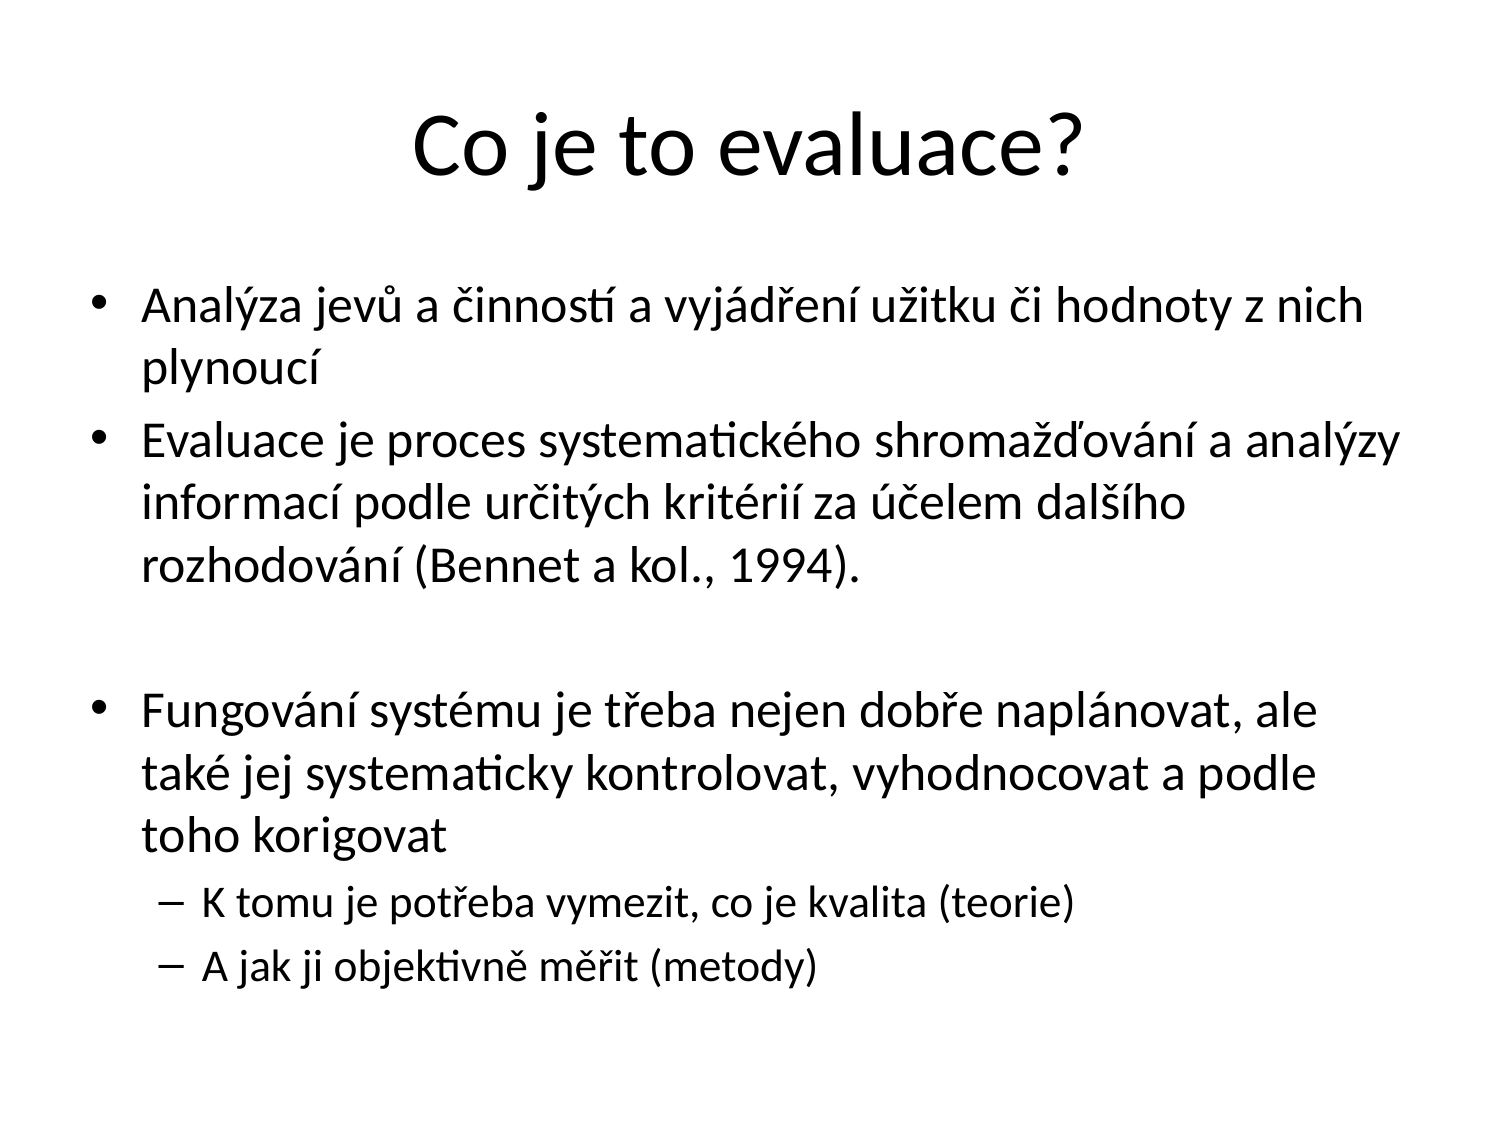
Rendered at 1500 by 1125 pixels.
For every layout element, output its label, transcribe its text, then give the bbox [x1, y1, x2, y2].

list Analýza jevů a činností a vyjádření užitku či hodnoty z nich plynoucí Evaluace je proces systematického shromažďování a analýzy informací podle určitých kritérií za účelem dalšího rozhodování (Bennet a kol., 1994). Fungování systému je třeba nejen dobře naplánovat, ale také jej systematicky kontrolovat, vyhodnocovat a podle toho korigovat K tomu je potřeba vymezit, co je kvalita (teorie) A jak ji objektivně měřit (metody) [75, 262, 1425, 1005]
title Co je to evaluace? [75, 45, 1425, 233]
